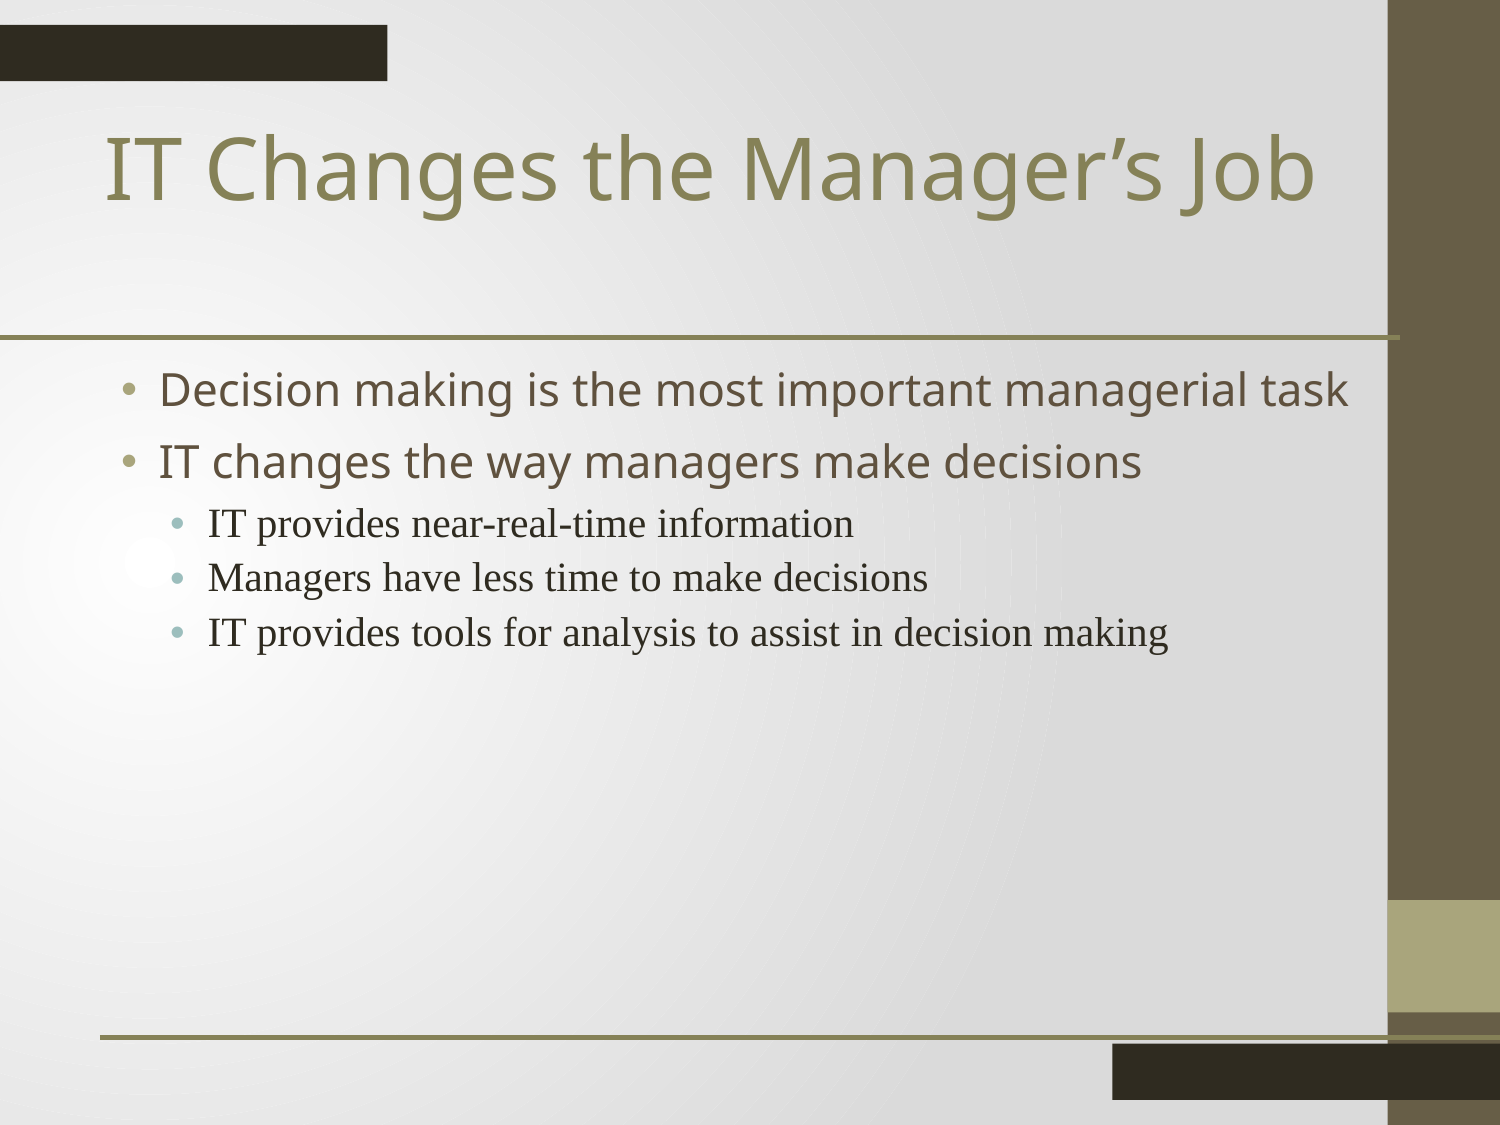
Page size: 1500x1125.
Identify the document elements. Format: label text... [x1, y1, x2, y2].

subtitle IT Changes the Manager’s Job [89, 99, 1413, 325]
list Decision making is the most important managerial task IT changes the way managers make decisions IT provides near-real-time information Managers have less time to make decisions IT provides tools for analysis to assist in decision making [87, 350, 1425, 1013]
